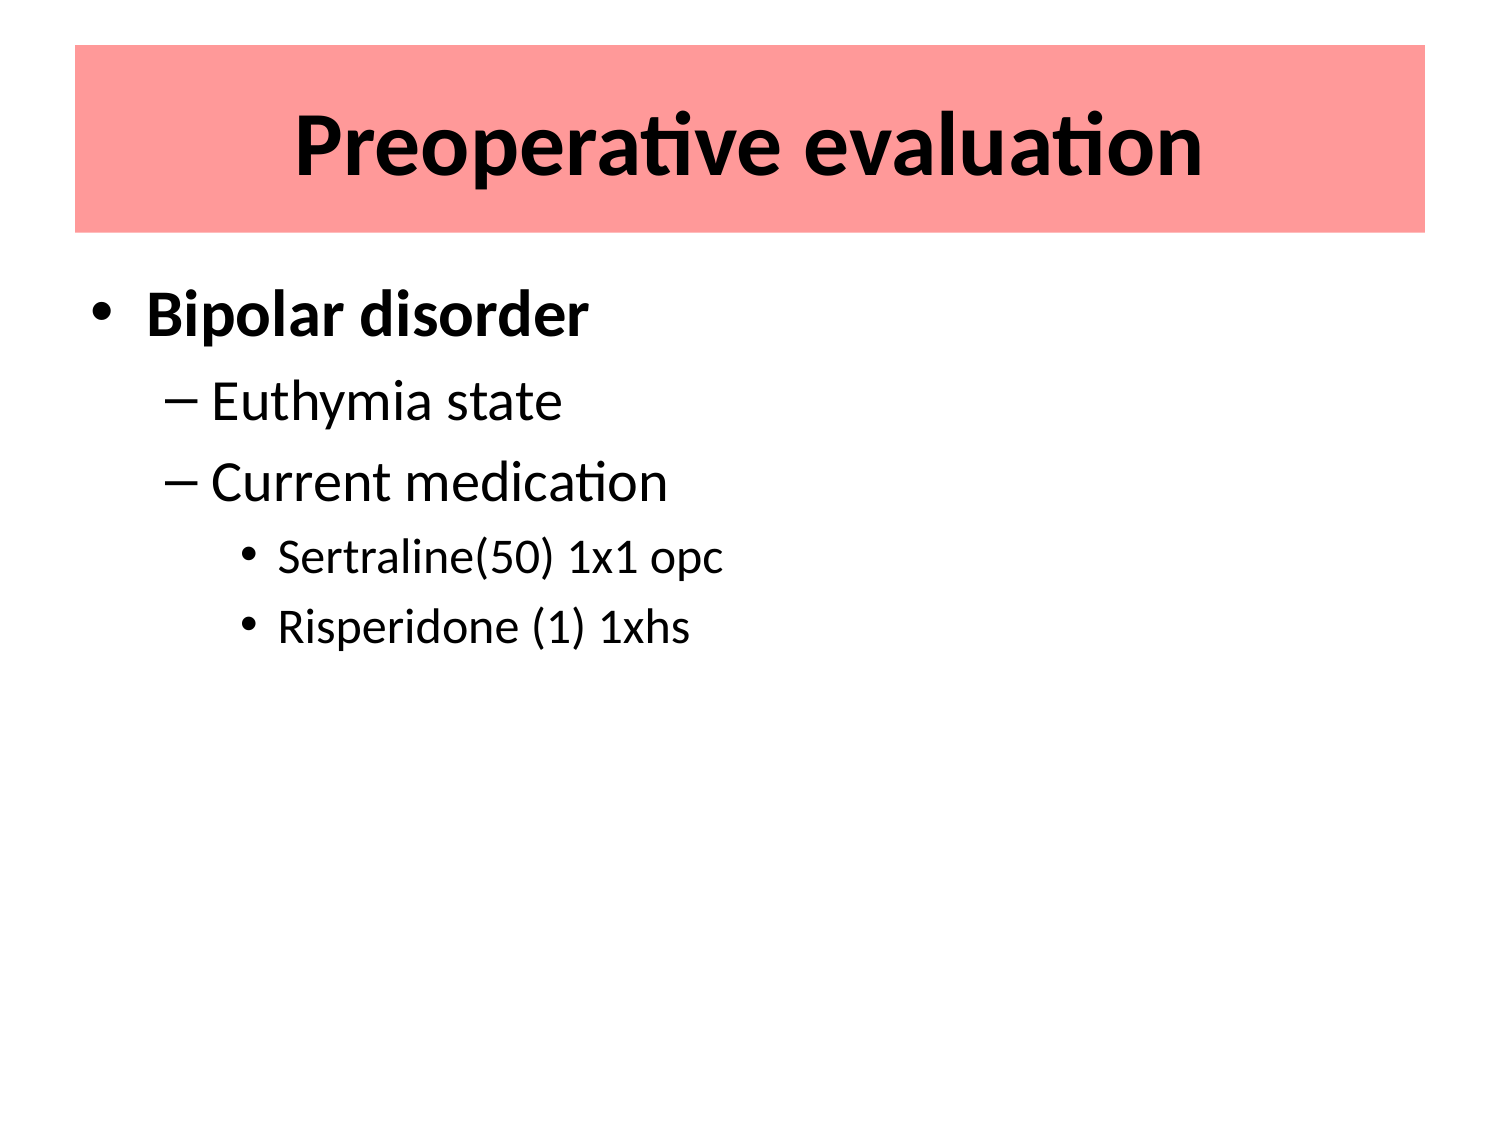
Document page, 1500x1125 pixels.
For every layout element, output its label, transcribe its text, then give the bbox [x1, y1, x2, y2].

title Preoperative evaluation [75, 45, 1425, 233]
list Bipolar disorder Euthymia state Current medication Sertraline(50) 1x1 opc Risperidone (1) 1xhs [75, 262, 1425, 1005]
